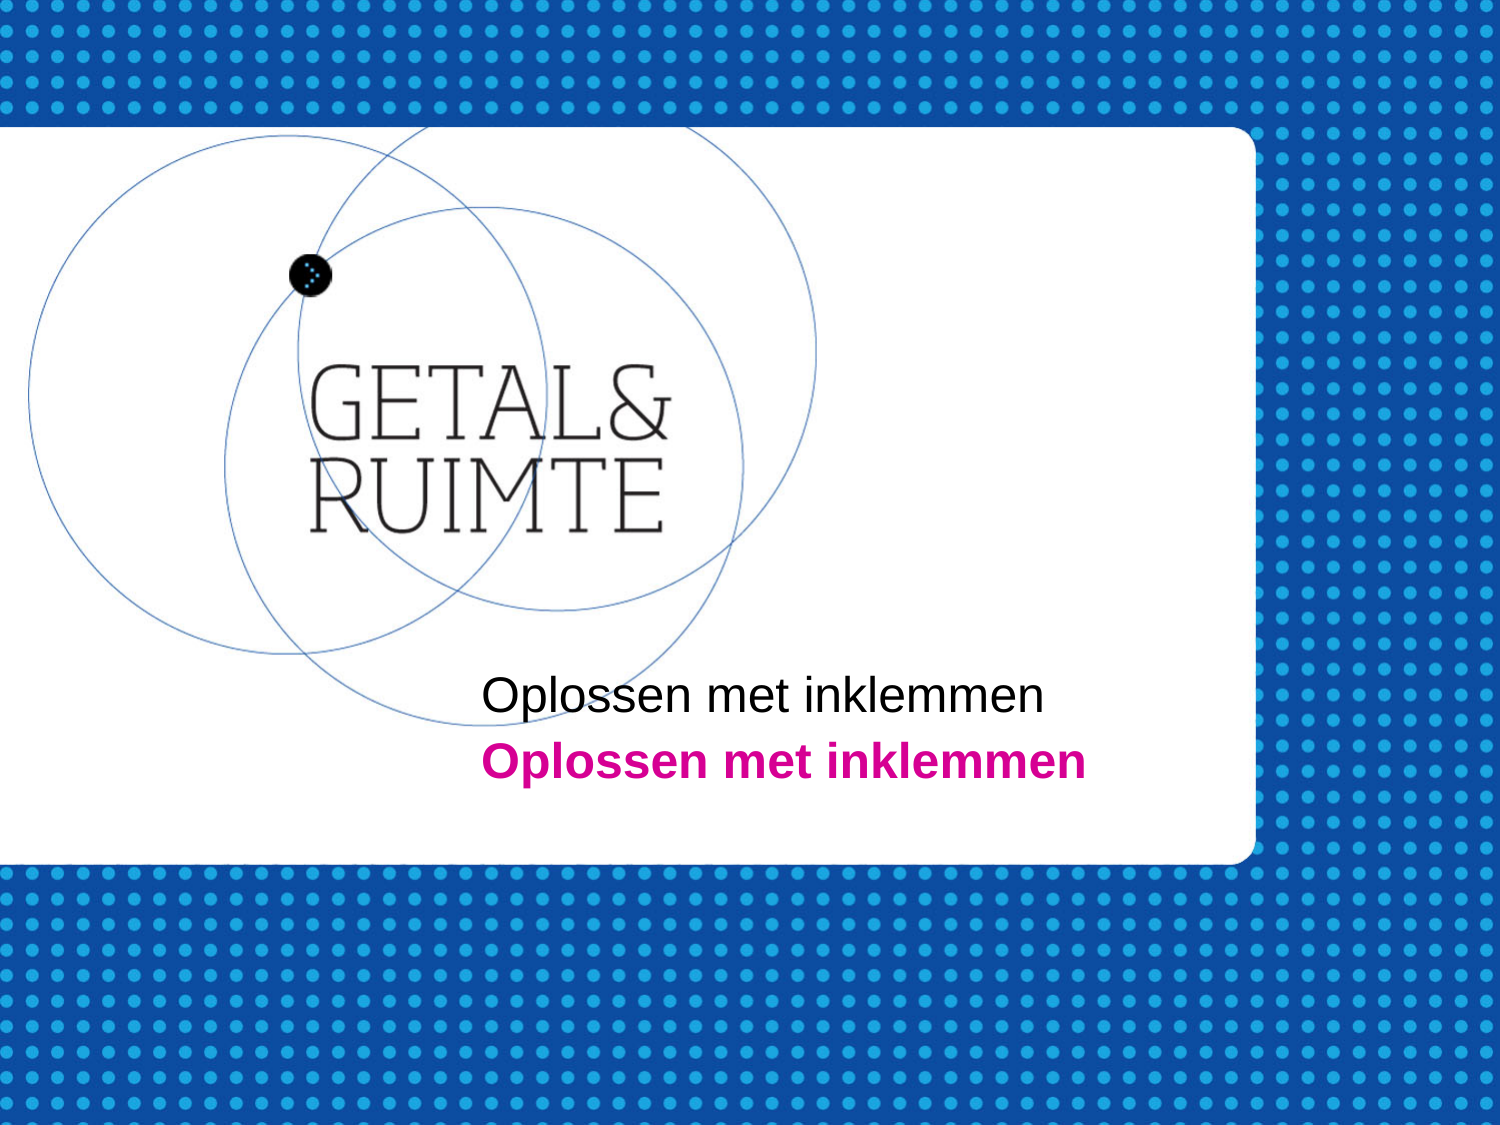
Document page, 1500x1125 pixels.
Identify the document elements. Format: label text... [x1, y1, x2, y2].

text_box Oplossen met inklemmen Oplossen met inklemmen [466, 648, 1235, 870]
picture [0, 0, 1500, 1125]
